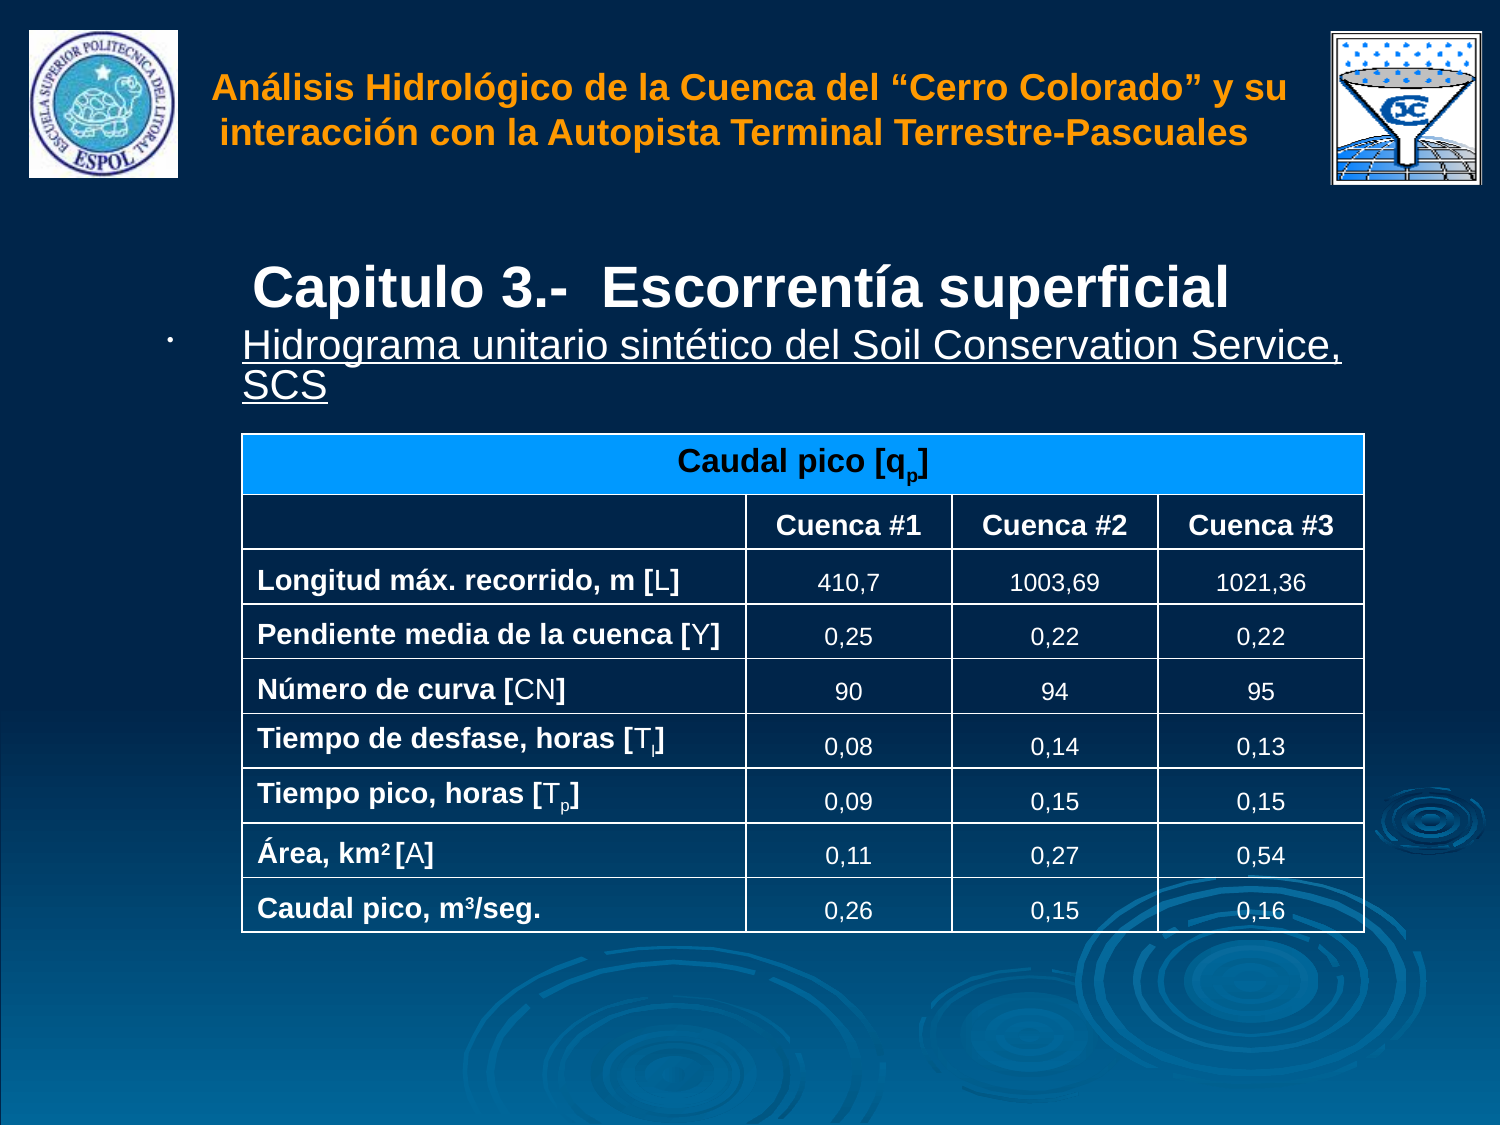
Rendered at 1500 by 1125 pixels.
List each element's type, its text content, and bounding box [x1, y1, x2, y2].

table_cell Longitud máx. recorrido, m [L] [243, 550, 745, 603]
table_cell 0,26 [747, 878, 951, 931]
table_cell 0,15 [953, 769, 1157, 822]
table_cell Cuenca #2 [953, 495, 1157, 548]
table_cell 1021,36 [1159, 550, 1363, 603]
table_cell Tiempo de desfase, horas [Tl] [243, 714, 745, 767]
table_cell 0,25 [747, 605, 951, 658]
table_cell 94 [953, 659, 1157, 713]
table_cell [243, 495, 745, 548]
table_cell Número de curva [CN] [243, 659, 745, 713]
table_cell Cuenca #1 [747, 495, 951, 548]
table_cell 0,09 [747, 769, 951, 822]
table_cell 0,22 [1159, 605, 1363, 658]
table_header Caudal pico [qp] [243, 435, 1363, 494]
table_cell 95 [1159, 659, 1363, 713]
table_cell 0,16 [1159, 878, 1363, 931]
table_cell 410,7 [747, 550, 951, 603]
table_cell 0,54 [1159, 824, 1363, 877]
table_cell Área, km2 [A] [243, 824, 745, 877]
table_cell 0,22 [953, 605, 1157, 658]
table_cell 0,08 [747, 714, 951, 767]
table_cell 1003,69 [953, 550, 1157, 603]
table_cell Pendiente media de la cuenca [Y] [243, 605, 745, 658]
table_cell 0,14 [953, 714, 1157, 767]
table_cell Cuenca #3 [1159, 495, 1363, 548]
table_cell Tiempo pico, horas [Tp] [243, 769, 745, 822]
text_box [29, 30, 1483, 185]
table_cell 0,15 [1159, 769, 1363, 822]
table_cell 0,27 [953, 824, 1157, 877]
table_cell 0,13 [1159, 714, 1363, 767]
table_cell 0,15 [953, 878, 1157, 931]
list Capitulo 3.- Escorrentía superficial Hidrograma unitario sintético del Soil Conservation Service, SCS [76, 255, 1424, 433]
table_cell 90 [747, 659, 951, 713]
table_cell Caudal pico, m3/seg. [243, 878, 745, 931]
table_cell 0,11 [747, 824, 951, 877]
